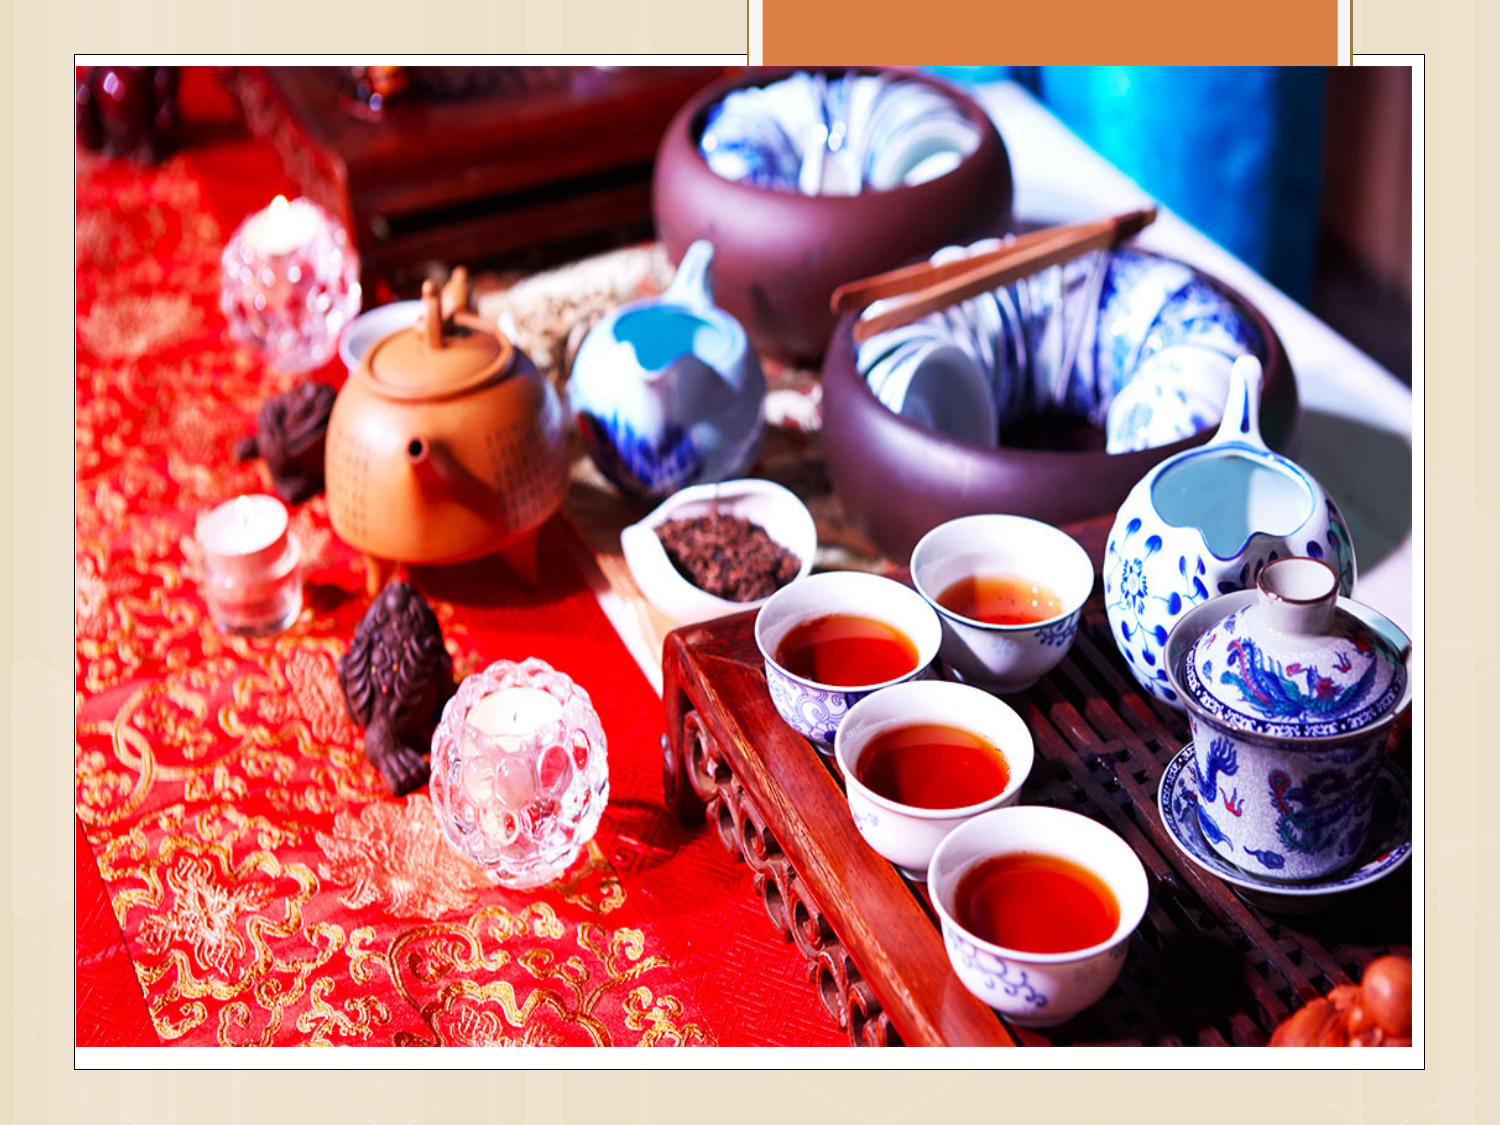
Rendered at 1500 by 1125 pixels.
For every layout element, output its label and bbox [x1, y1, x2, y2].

list [76, 66, 1412, 1047]
